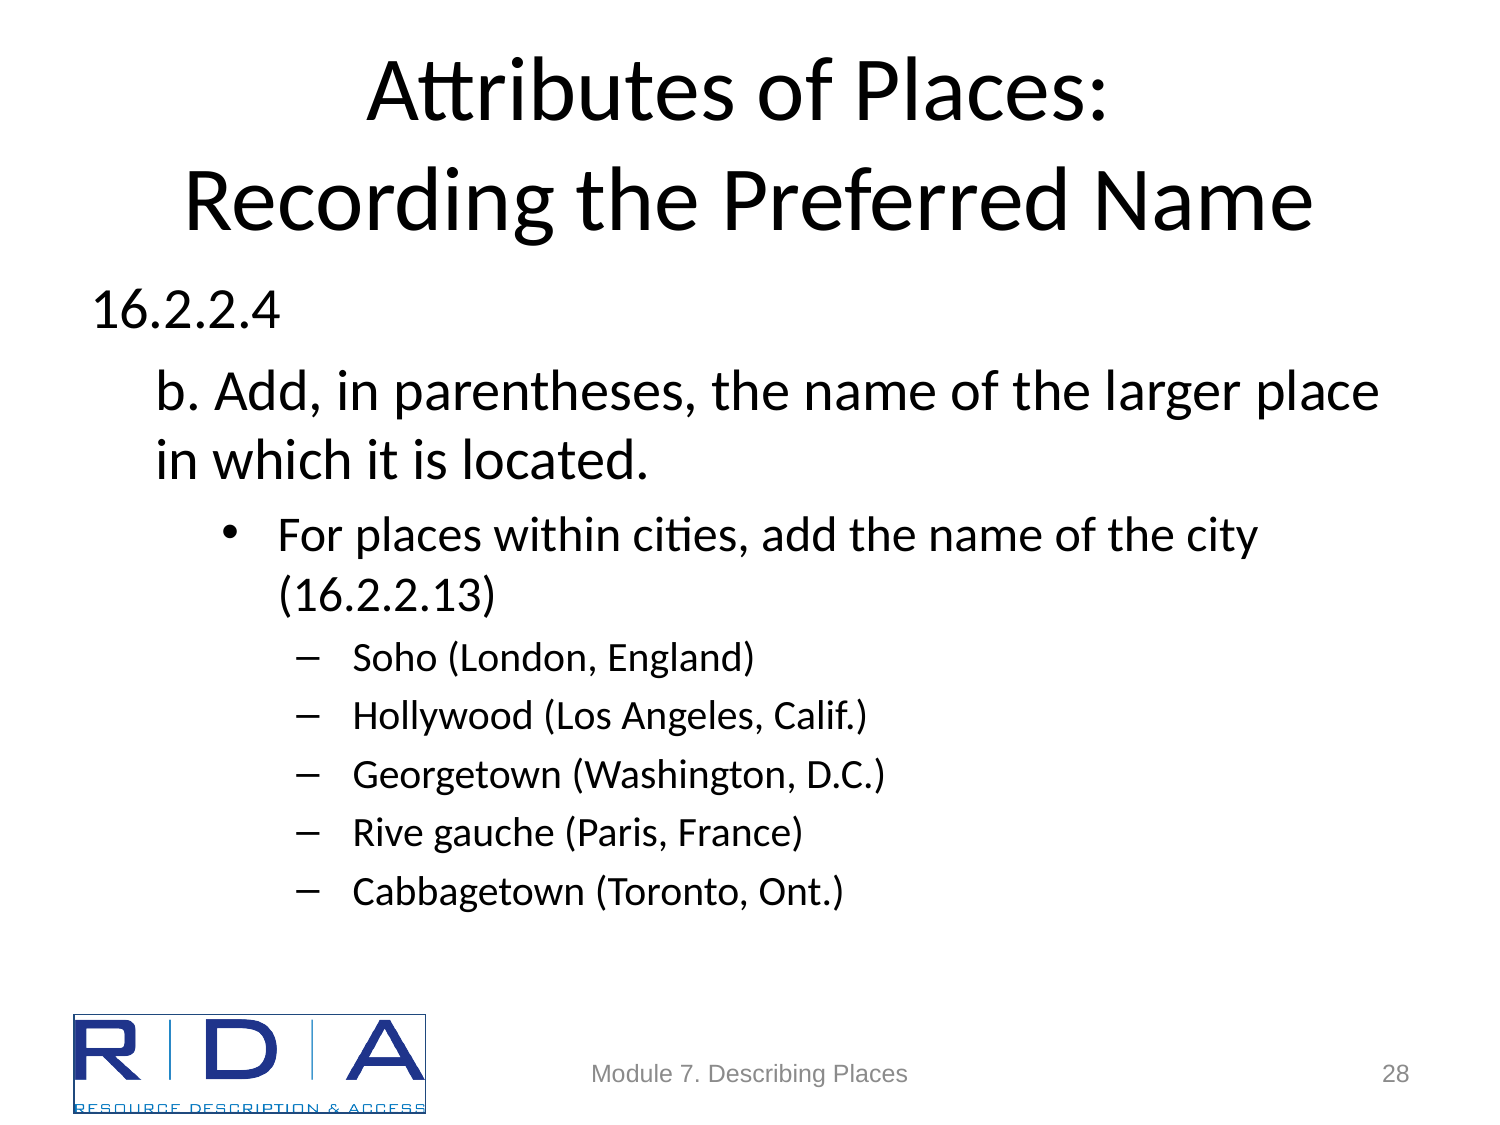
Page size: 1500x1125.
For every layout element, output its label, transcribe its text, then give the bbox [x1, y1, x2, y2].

list 16.2.2.4 b. Add, in parentheses, the name of the larger place in which it is located. For places within cities, add the name of the city (16.2.2.13) Soho (London, England) Hollywood (Los Angeles, Calif.) Georgetown (Washington, D.C.) Rive gauche (Paris, France) Cabbagetown (Toronto, Ont.) [75, 262, 1425, 1005]
slide_number 28 [1074, 1042, 1425, 1103]
title Attributes of Places: Recording the Preferred Name [75, 45, 1425, 233]
footer Module 7. Describing Places [512, 1042, 988, 1103]
picture [75, 1015, 425, 1112]
